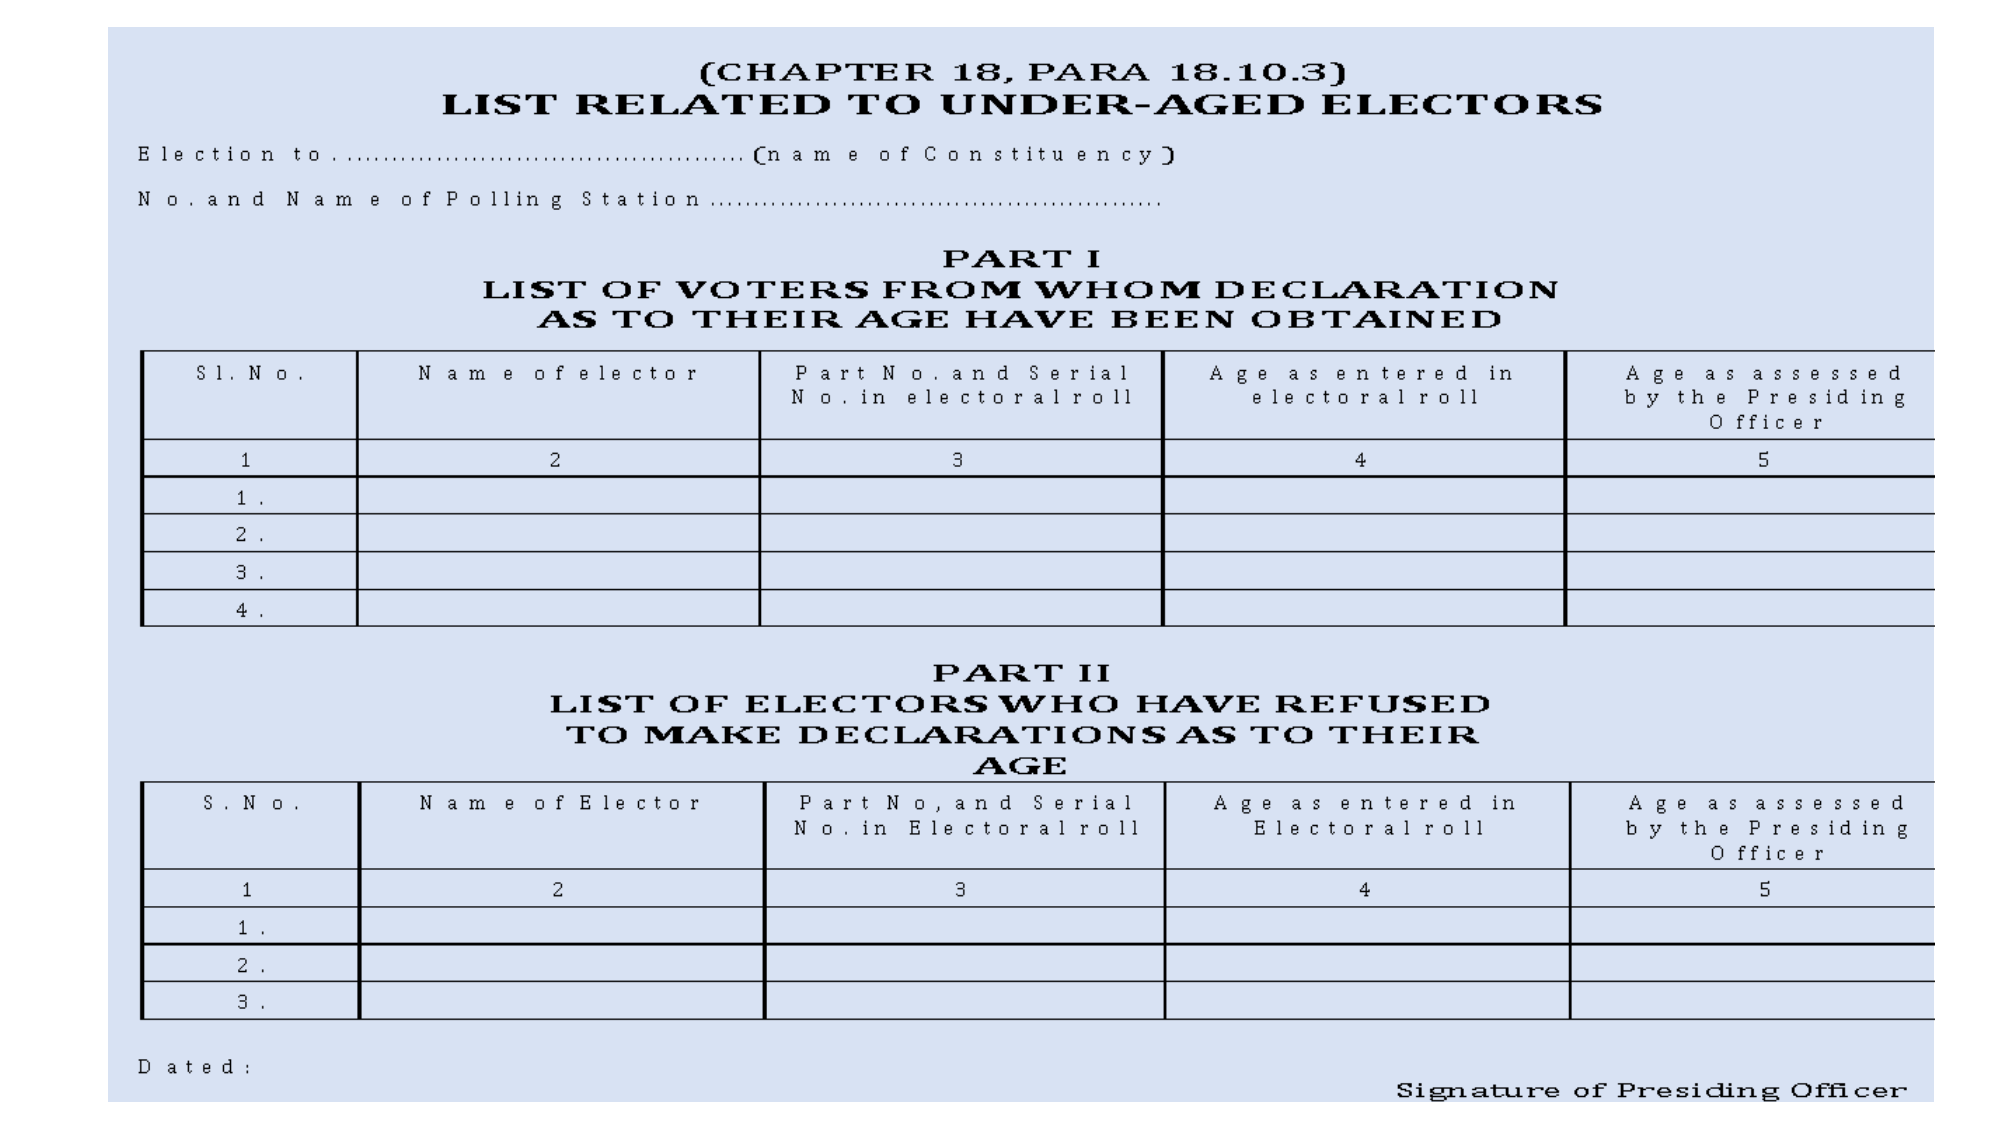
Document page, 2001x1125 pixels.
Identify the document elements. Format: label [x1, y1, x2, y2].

picture [107, 26, 1935, 1103]
